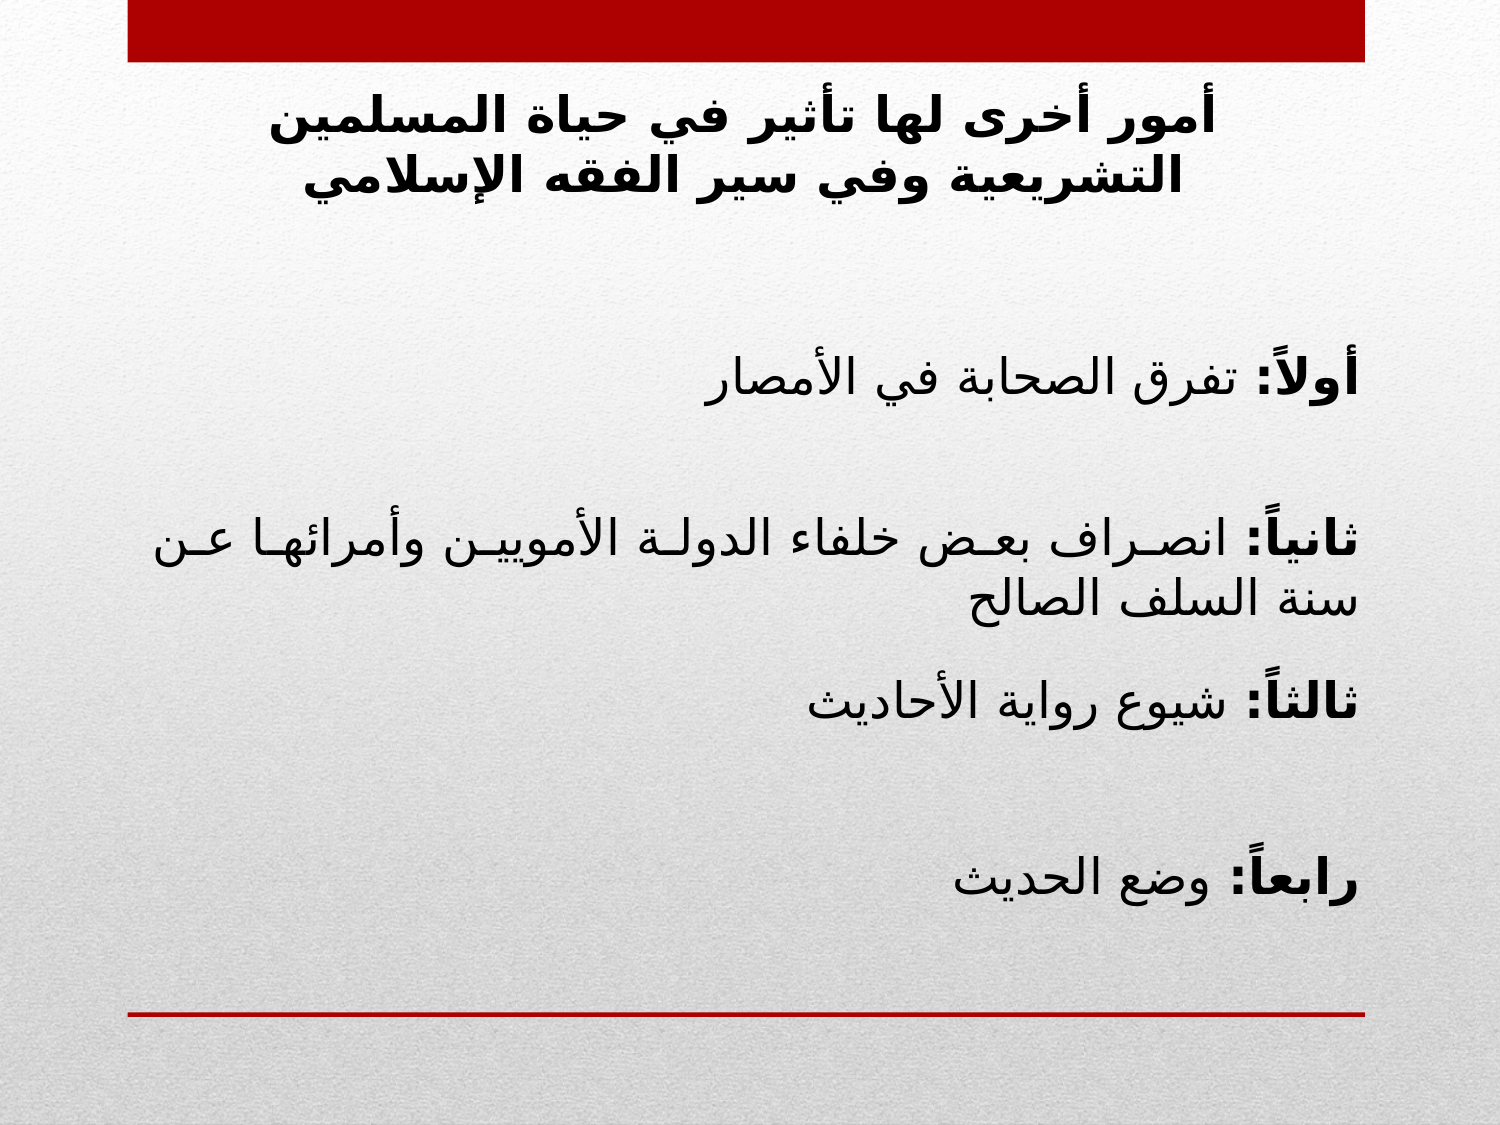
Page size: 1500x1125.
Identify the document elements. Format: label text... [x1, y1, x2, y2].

text_box أمور أخرى لها تأثير في حياة المسلمين التشريعية وفي سير الفقه الإسلامي [162, 74, 1325, 210]
text_box أولاً: تفرق الصحابة في الأمصار [212, 336, 1375, 412]
text_box ثانياً: انصراف بعض خلفاء الدولة الأمويين وأمرائها عن سنة السلف الصالح [137, 498, 1375, 634]
text_box ثالثاً: شيوع رواية الأحاديث [212, 661, 1375, 736]
text_box رابعاً: وضع الحديث [212, 836, 1375, 912]
